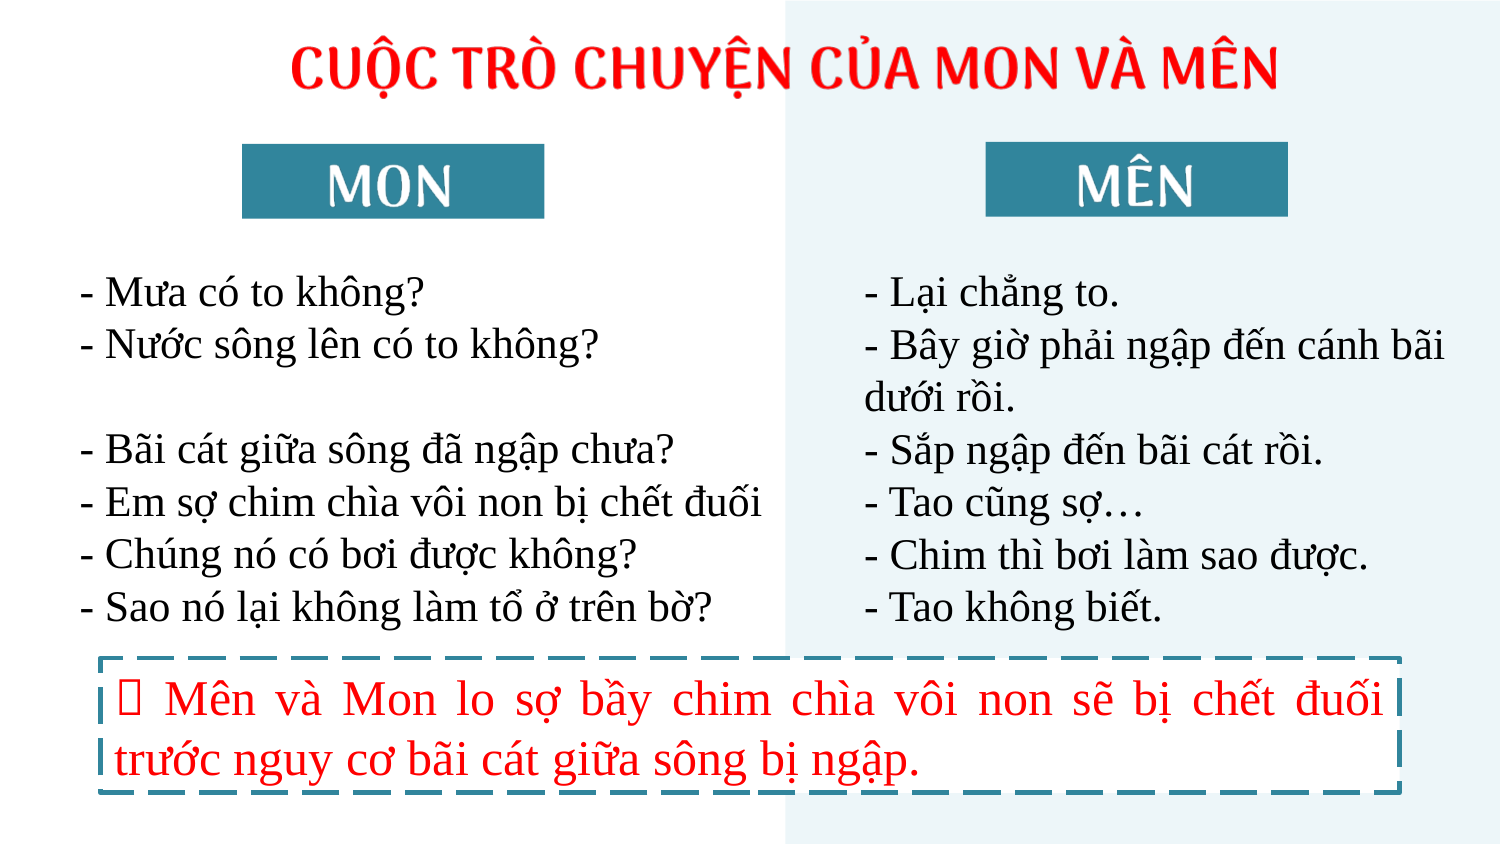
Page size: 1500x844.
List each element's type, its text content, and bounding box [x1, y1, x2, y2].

text_box  Mên và Mon lo sợ bầy chim chìa vôi non sẽ bị chết đuối trước nguy cơ bãi cát giữa sông bị ngập. [100, 658, 1400, 793]
picture [235, 8, 1317, 266]
text_box [785, 0, 1500, 844]
text_box - Mưa có to không? - Nước sông lên có to không? - Bãi cát giữa sông đã ngập chưa? - Em sợ chim chìa vôi non bị chết đuối - Chúng nó có bơi được không? - Sao nó lại không làm tổ ở trên bờ? [64, 255, 784, 638]
text_box - Lại chẳng to. - Bây giờ phải ngập đến cánh bãi dưới rồi. - Sắp ngập đến bãi cát rồi. - Tao cũng sợ… - Chim thì bơi làm sao được. - Tao không biết. [849, 255, 1492, 639]
